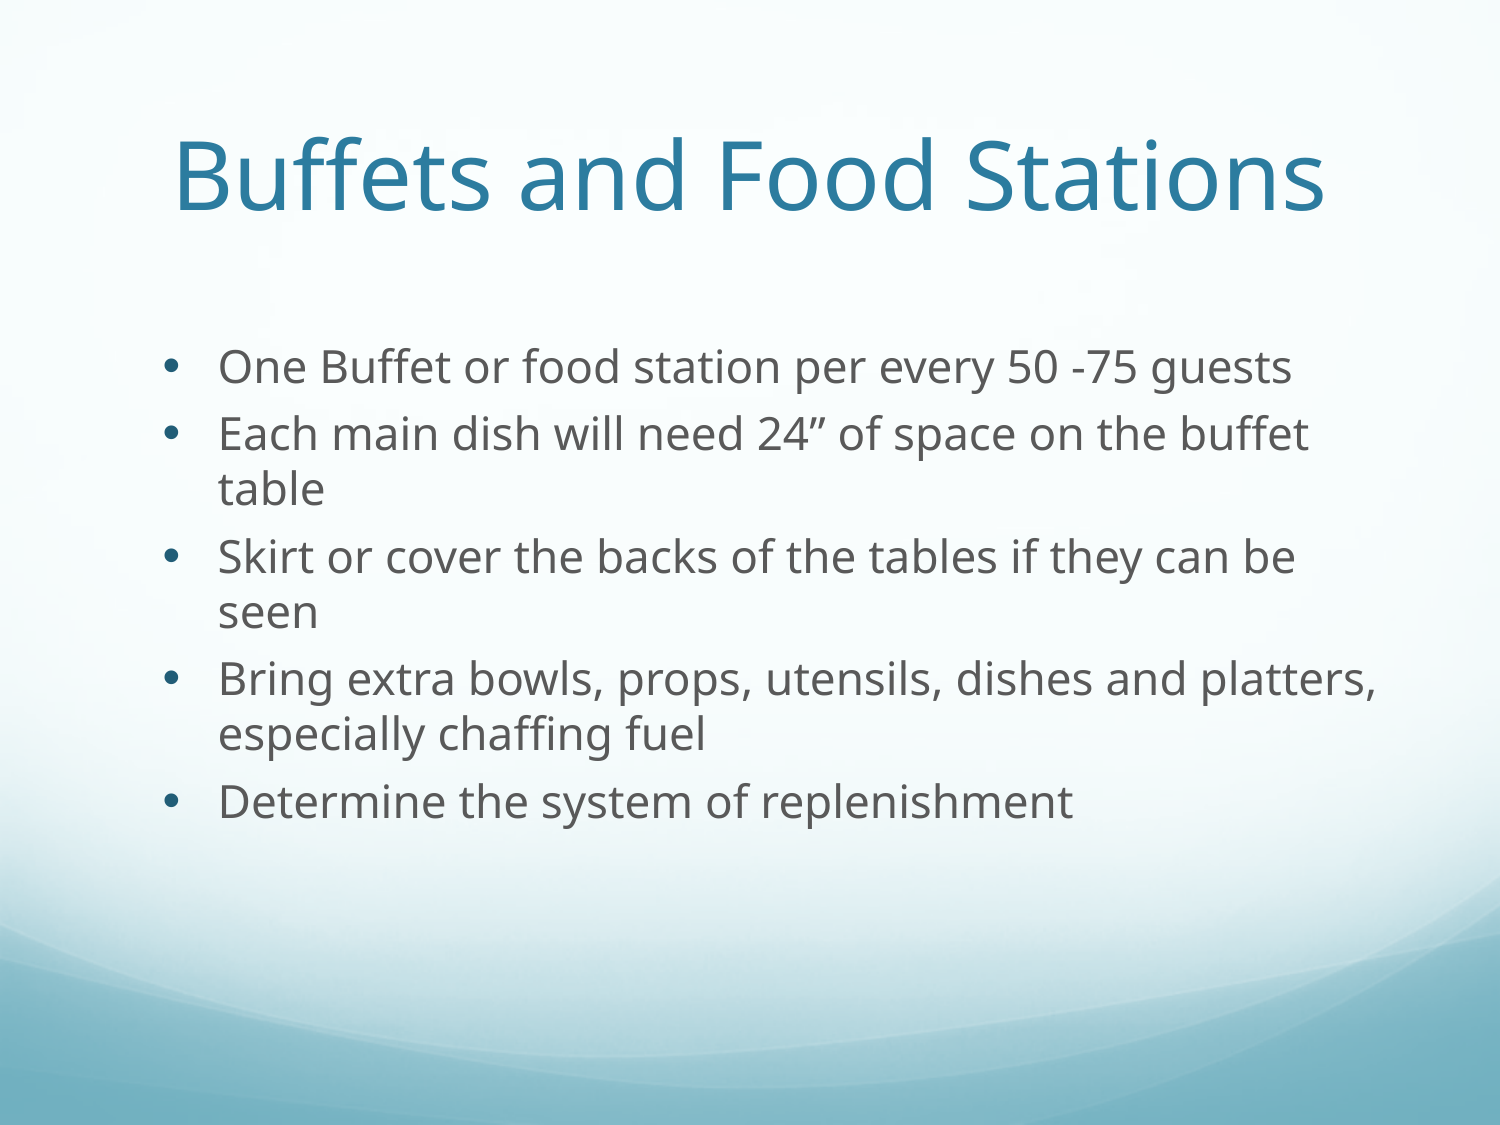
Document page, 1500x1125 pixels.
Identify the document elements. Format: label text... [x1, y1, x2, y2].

title Buffets and Food Stations [90, 17, 1410, 237]
list One Buffet or food station per every 50 -75 guests Each main dish will need 24” of space on the buffet table Skirt or cover the backs of the tables if they can be seen Bring extra bowls, props, utensils, dishes and platters, especially chaffing fuel Determine the system of replenishment [90, 262, 1410, 975]
